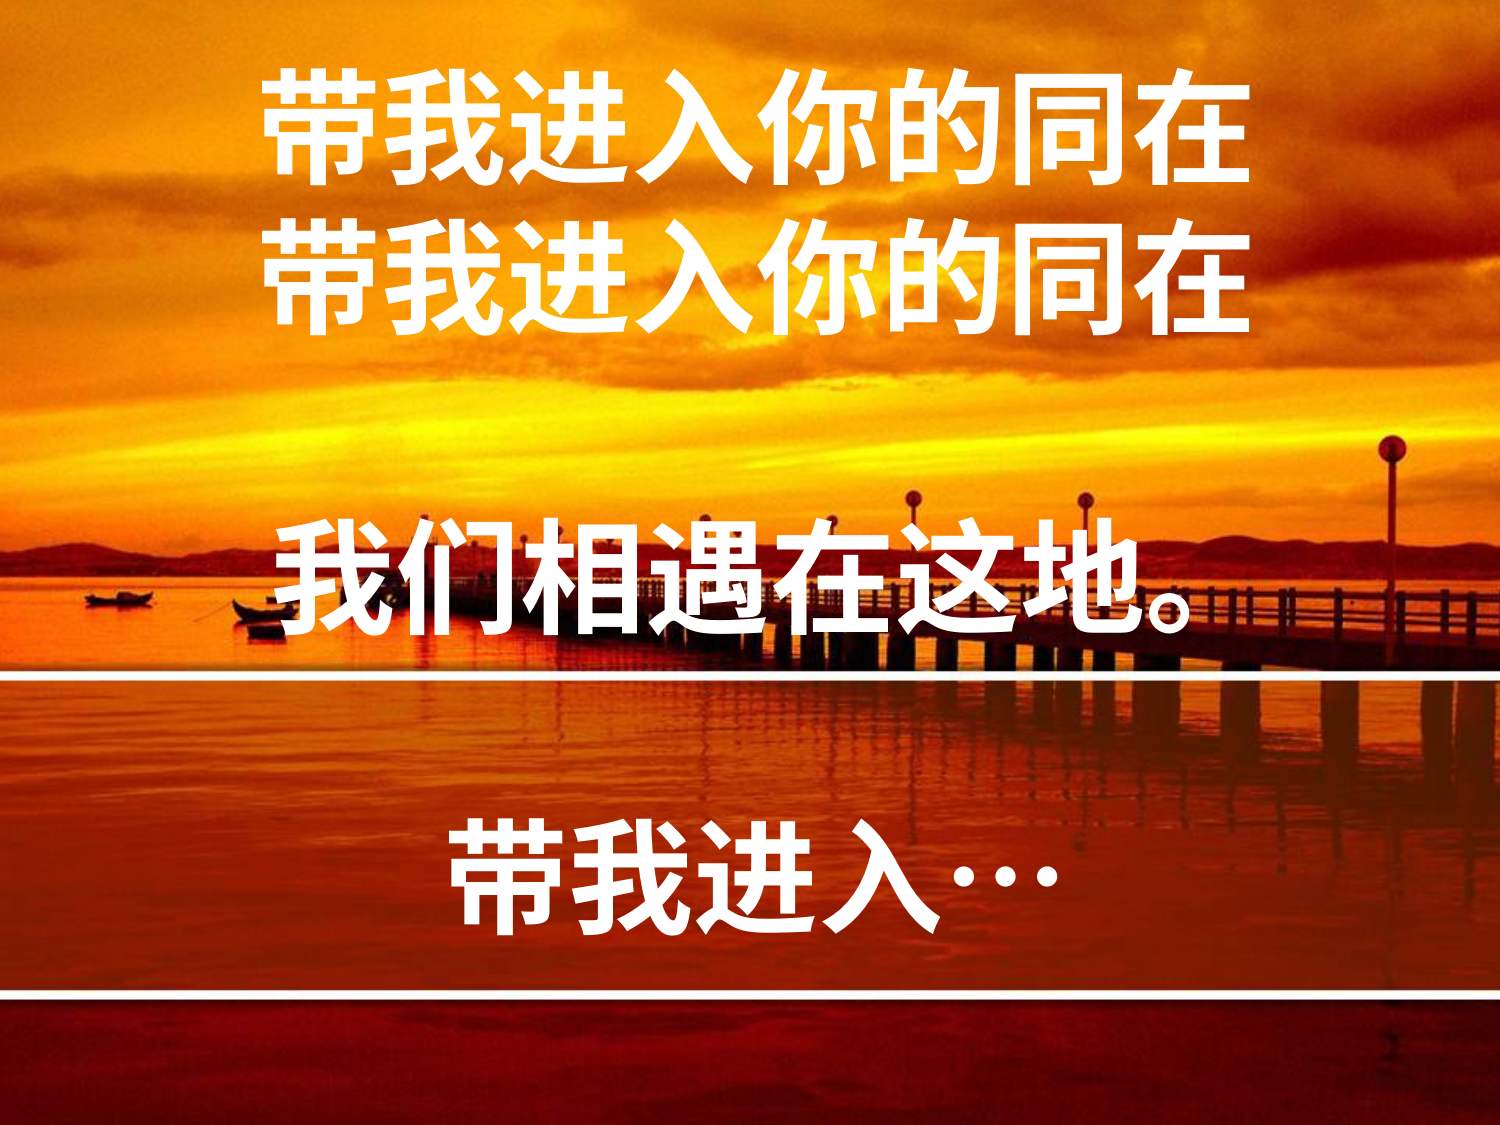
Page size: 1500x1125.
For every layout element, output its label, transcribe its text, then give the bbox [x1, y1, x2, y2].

picture [0, 0, 1500, 1125]
text_box 带我进入你的同在 带我进入你的同在 我们相遇在这地。 带我进入… [53, 42, 1459, 1094]
